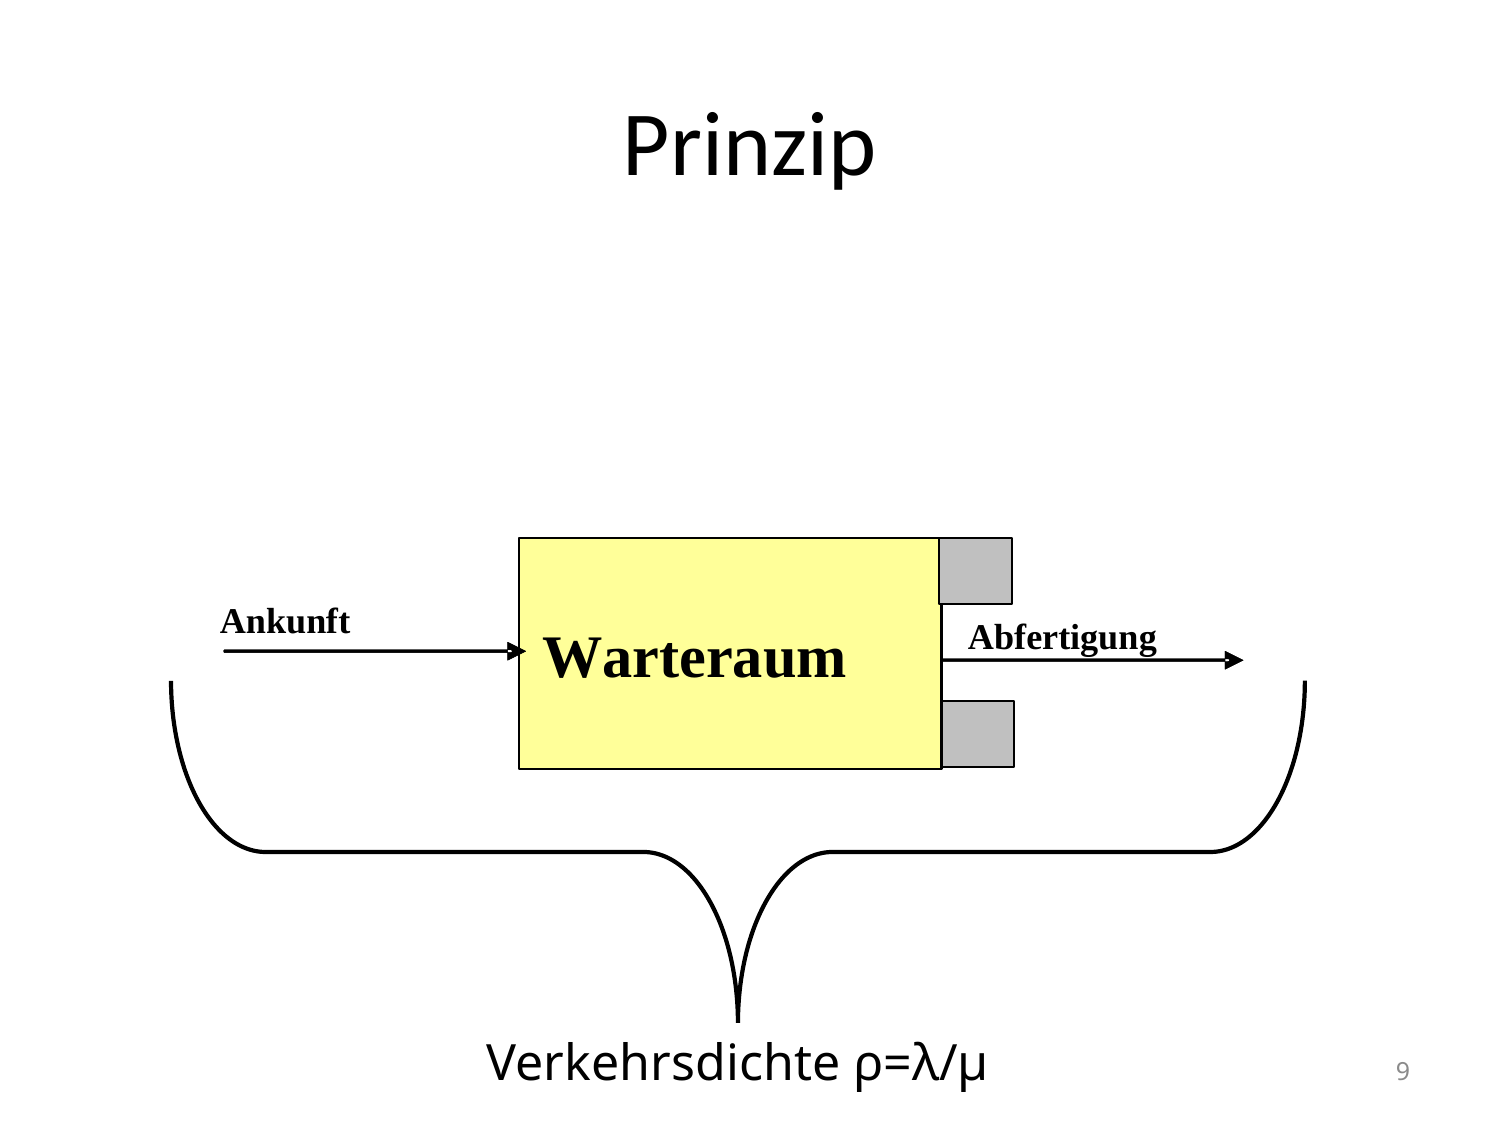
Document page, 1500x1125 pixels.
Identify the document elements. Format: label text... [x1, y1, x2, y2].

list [88, 284, 1332, 1125]
slide_number 9 [1337, 1042, 1425, 1103]
title Prinzip [75, 45, 1425, 233]
